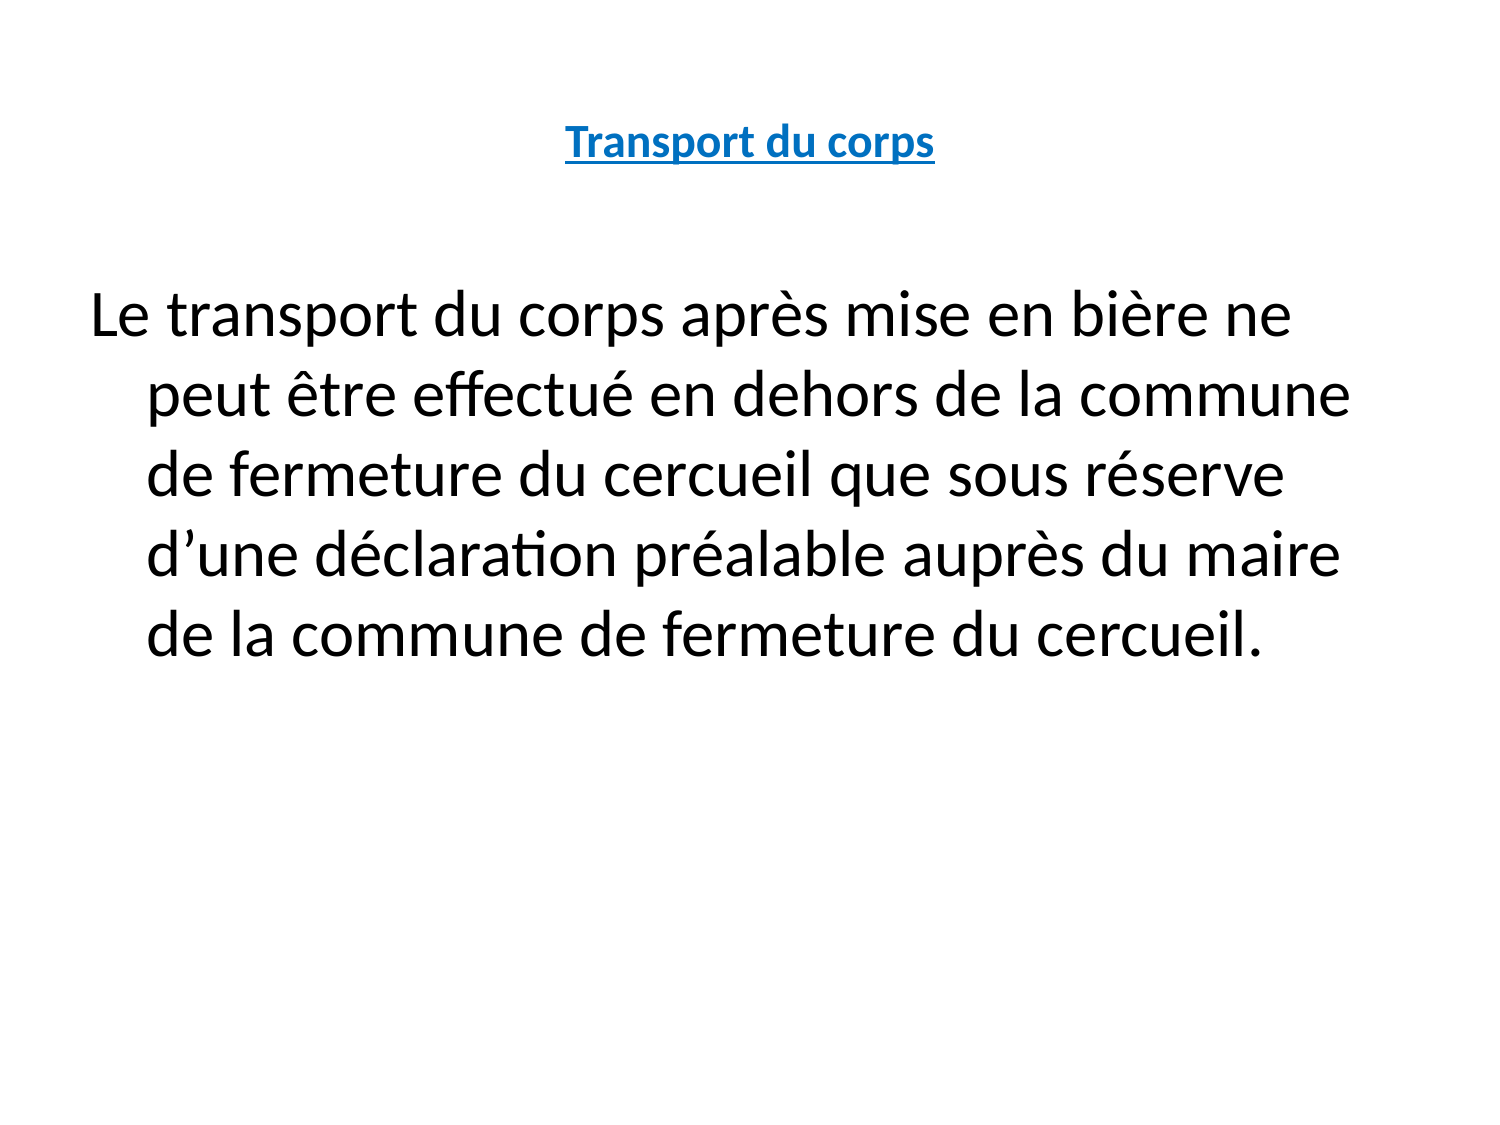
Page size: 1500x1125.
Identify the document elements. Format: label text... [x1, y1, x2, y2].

list Le transport du corps après mise en bière ne peut être effectué en dehors de la commune de fermeture du cercueil que sous réserve d’une déclaration préalable auprès du maire de la commune de fermeture du cercueil. [75, 262, 1425, 1005]
title Transport du corps [75, 45, 1425, 233]
